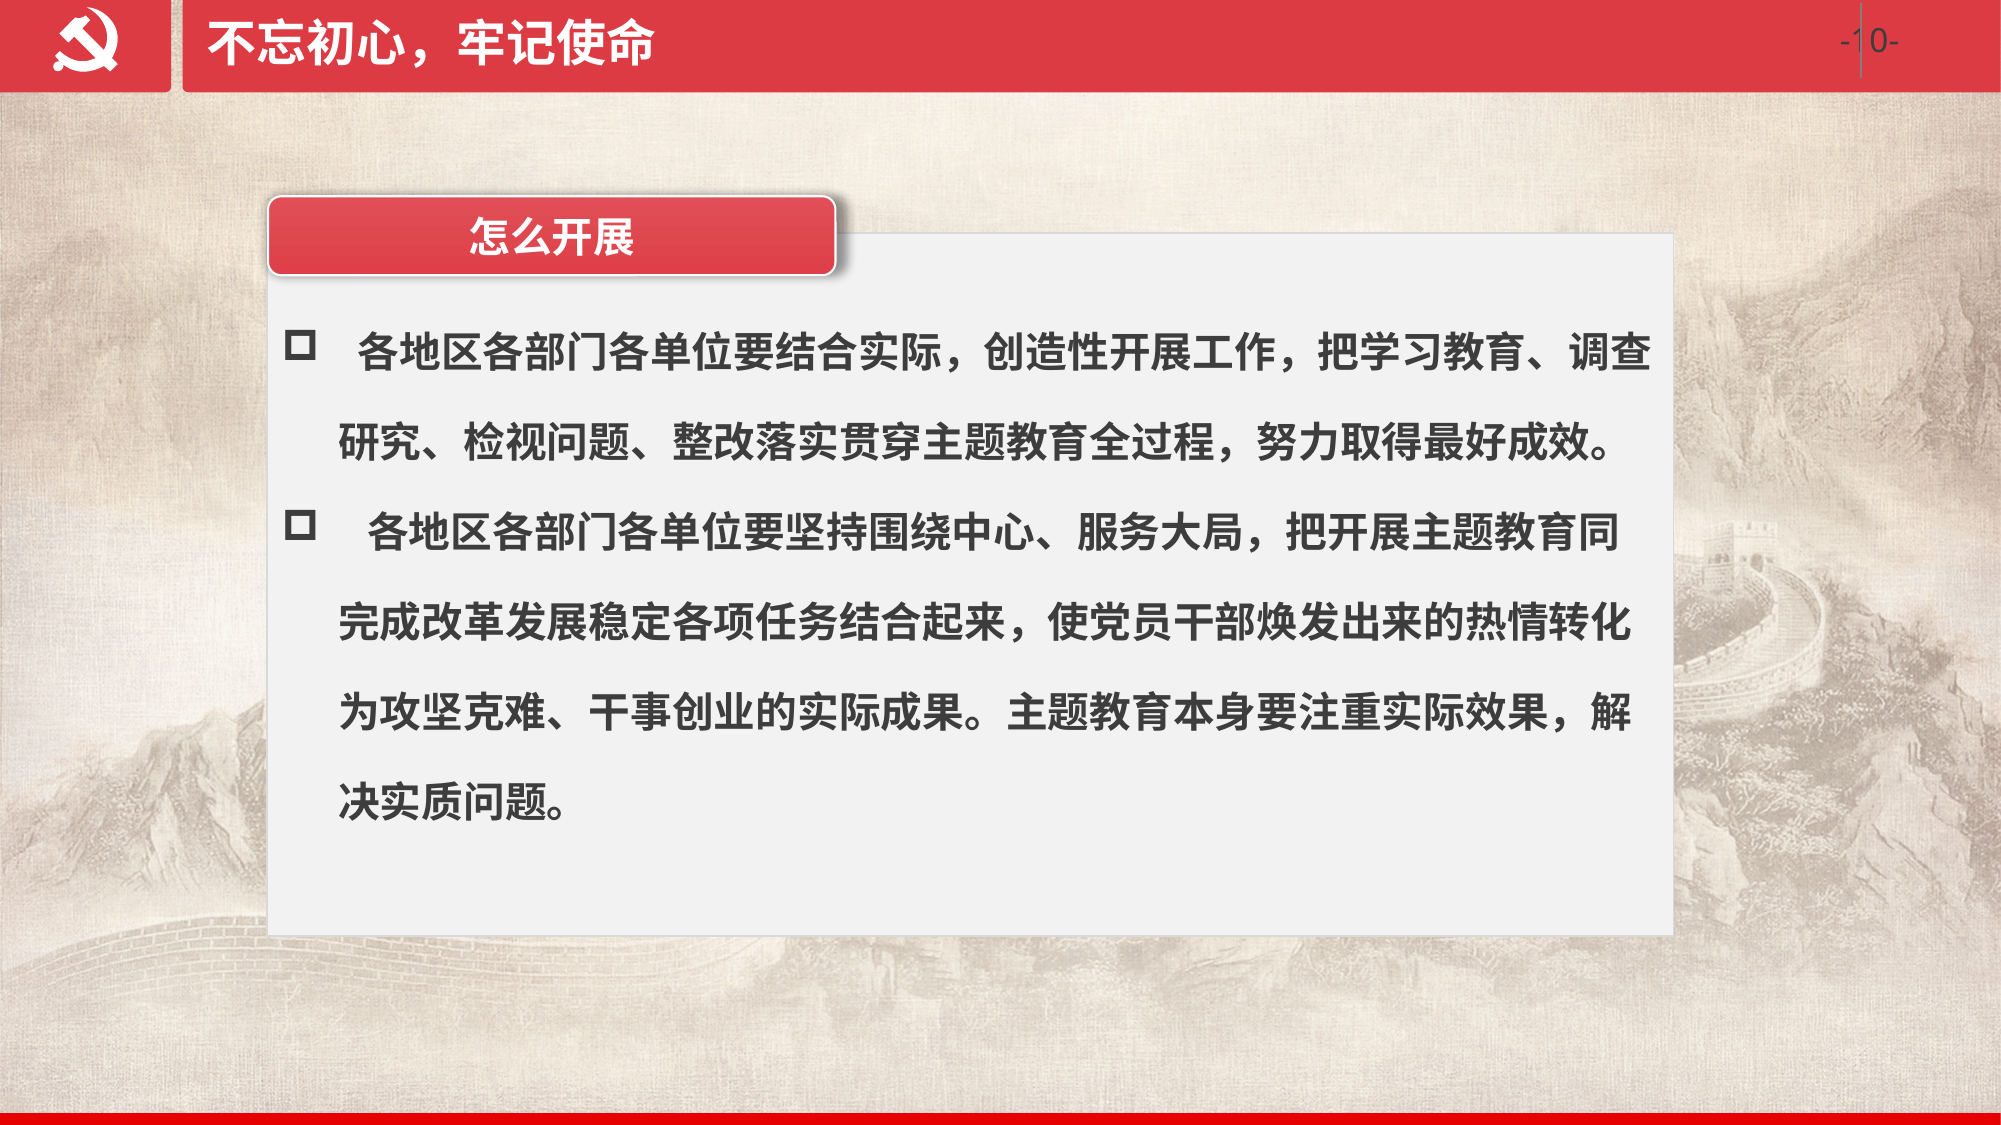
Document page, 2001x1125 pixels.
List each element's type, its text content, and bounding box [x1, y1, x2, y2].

text_box 不忘初心，牢记使命 [191, 0, 1544, 83]
text_box 各地区各部门各单位要结合实际，创造性开展工作，把学习教育、调查研究、检视问题、整改落实贯穿主题教育全过程，努力取得最好成效。 各地区各部门各单位要坚持围绕中心、服务大局，把开展主题教育同完成改革发展稳定各项任务结合起来，使党员干部焕发出来的热情转化为攻坚克难、干事创业的实际成果。主题教育本身要注重实际效果，解决实质问题。 [266, 233, 1674, 937]
picture [0, 0, 2001, 1113]
text_box 一是广泛宣传解读 [266, 233, 852, 282]
text_box 怎么开展 [268, 196, 836, 276]
